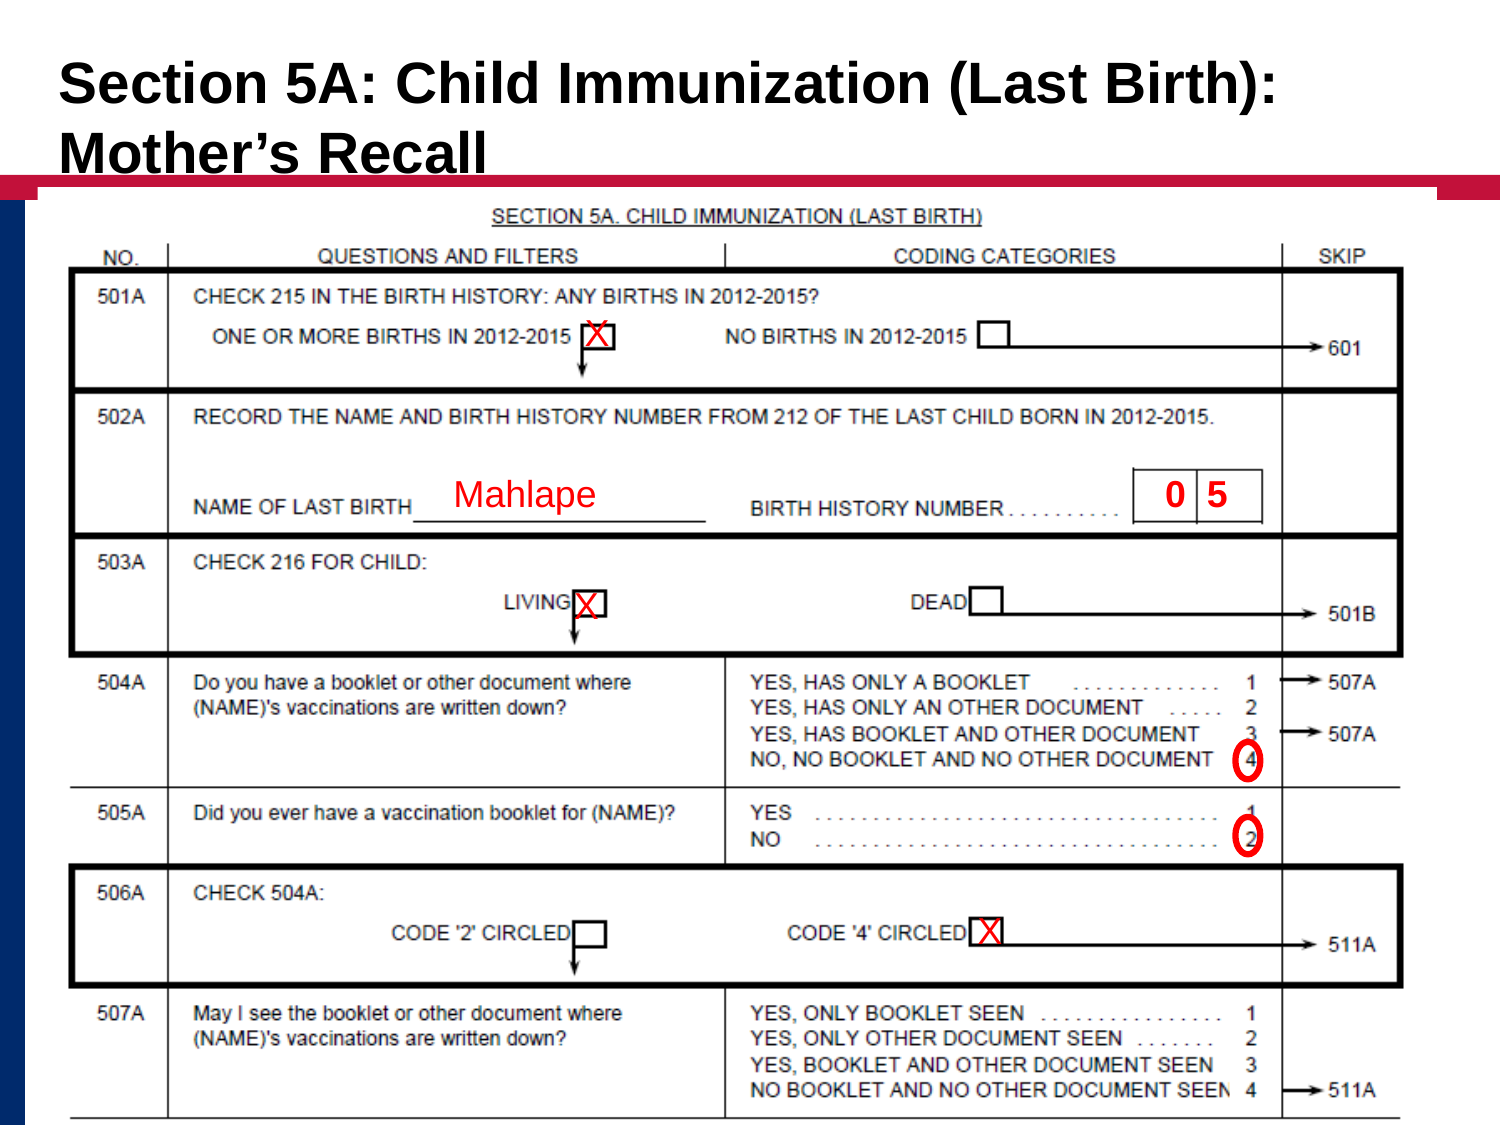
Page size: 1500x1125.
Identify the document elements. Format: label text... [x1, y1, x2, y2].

picture [37, 187, 1438, 1125]
text_box Section 5A: Child Immunization (Last Birth): Mother’s Recall [43, 37, 1457, 138]
